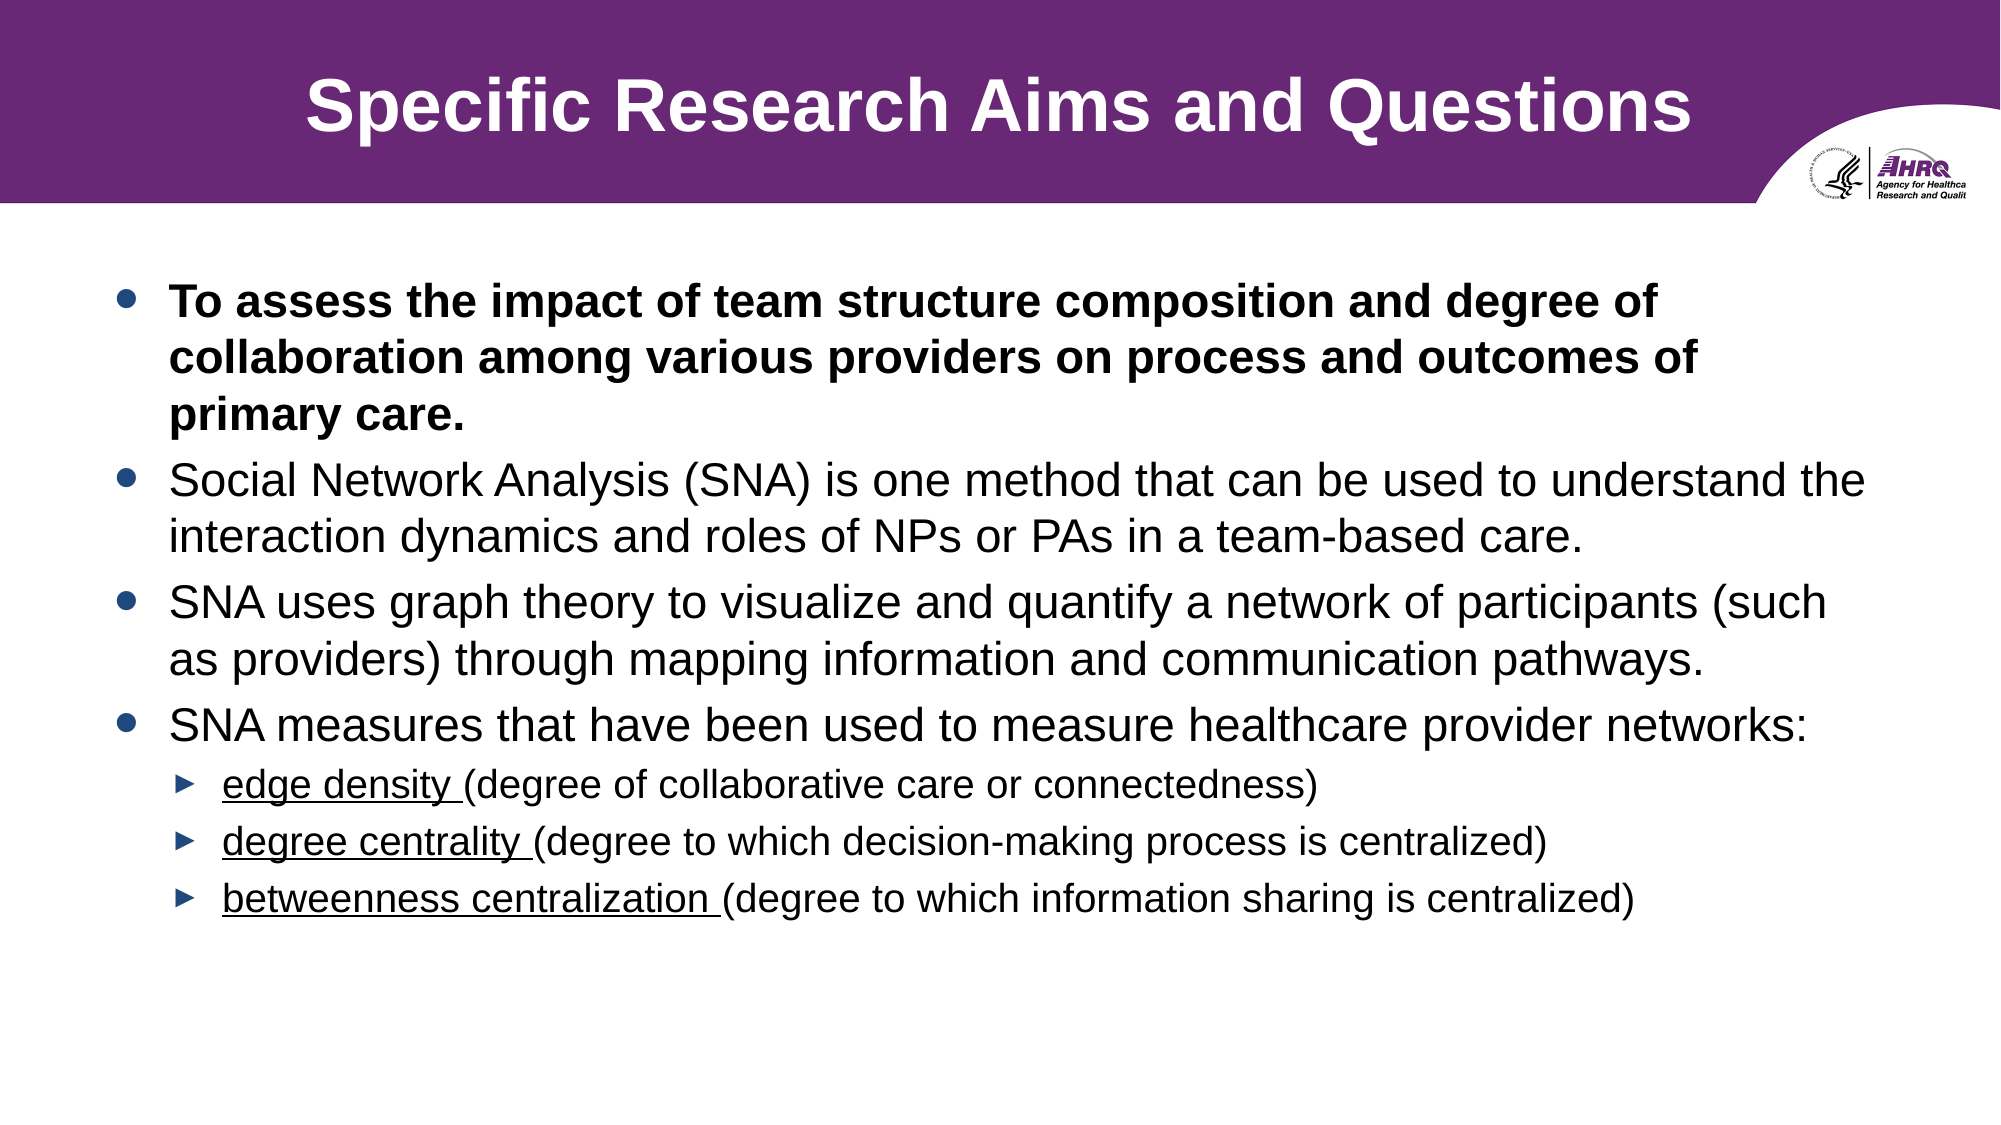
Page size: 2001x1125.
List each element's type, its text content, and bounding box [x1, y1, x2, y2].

title Specific Research Aims and Questions [116, 21, 1884, 181]
list To assess the impact of team structure composition and degree of collaboration among various providers on process and outcomes of primary care. Social Network Analysis (SNA) is one method that can be used to understand the interaction dynamics and roles of NPs or PAs in a team-based care. SNA uses graph theory to visualize and quantify a network of participants (such as providers) through mapping information and communication pathways. SNA measures that have been used to measure healthcare provider networks: edge density (degree of collaborative care or connectedness) degree centrality (degree to which decision-making process is centralized) betweenness centralization (degree to which information sharing is centralized) [99, 262, 1900, 1038]
picture [0, 0, 2001, 1125]
